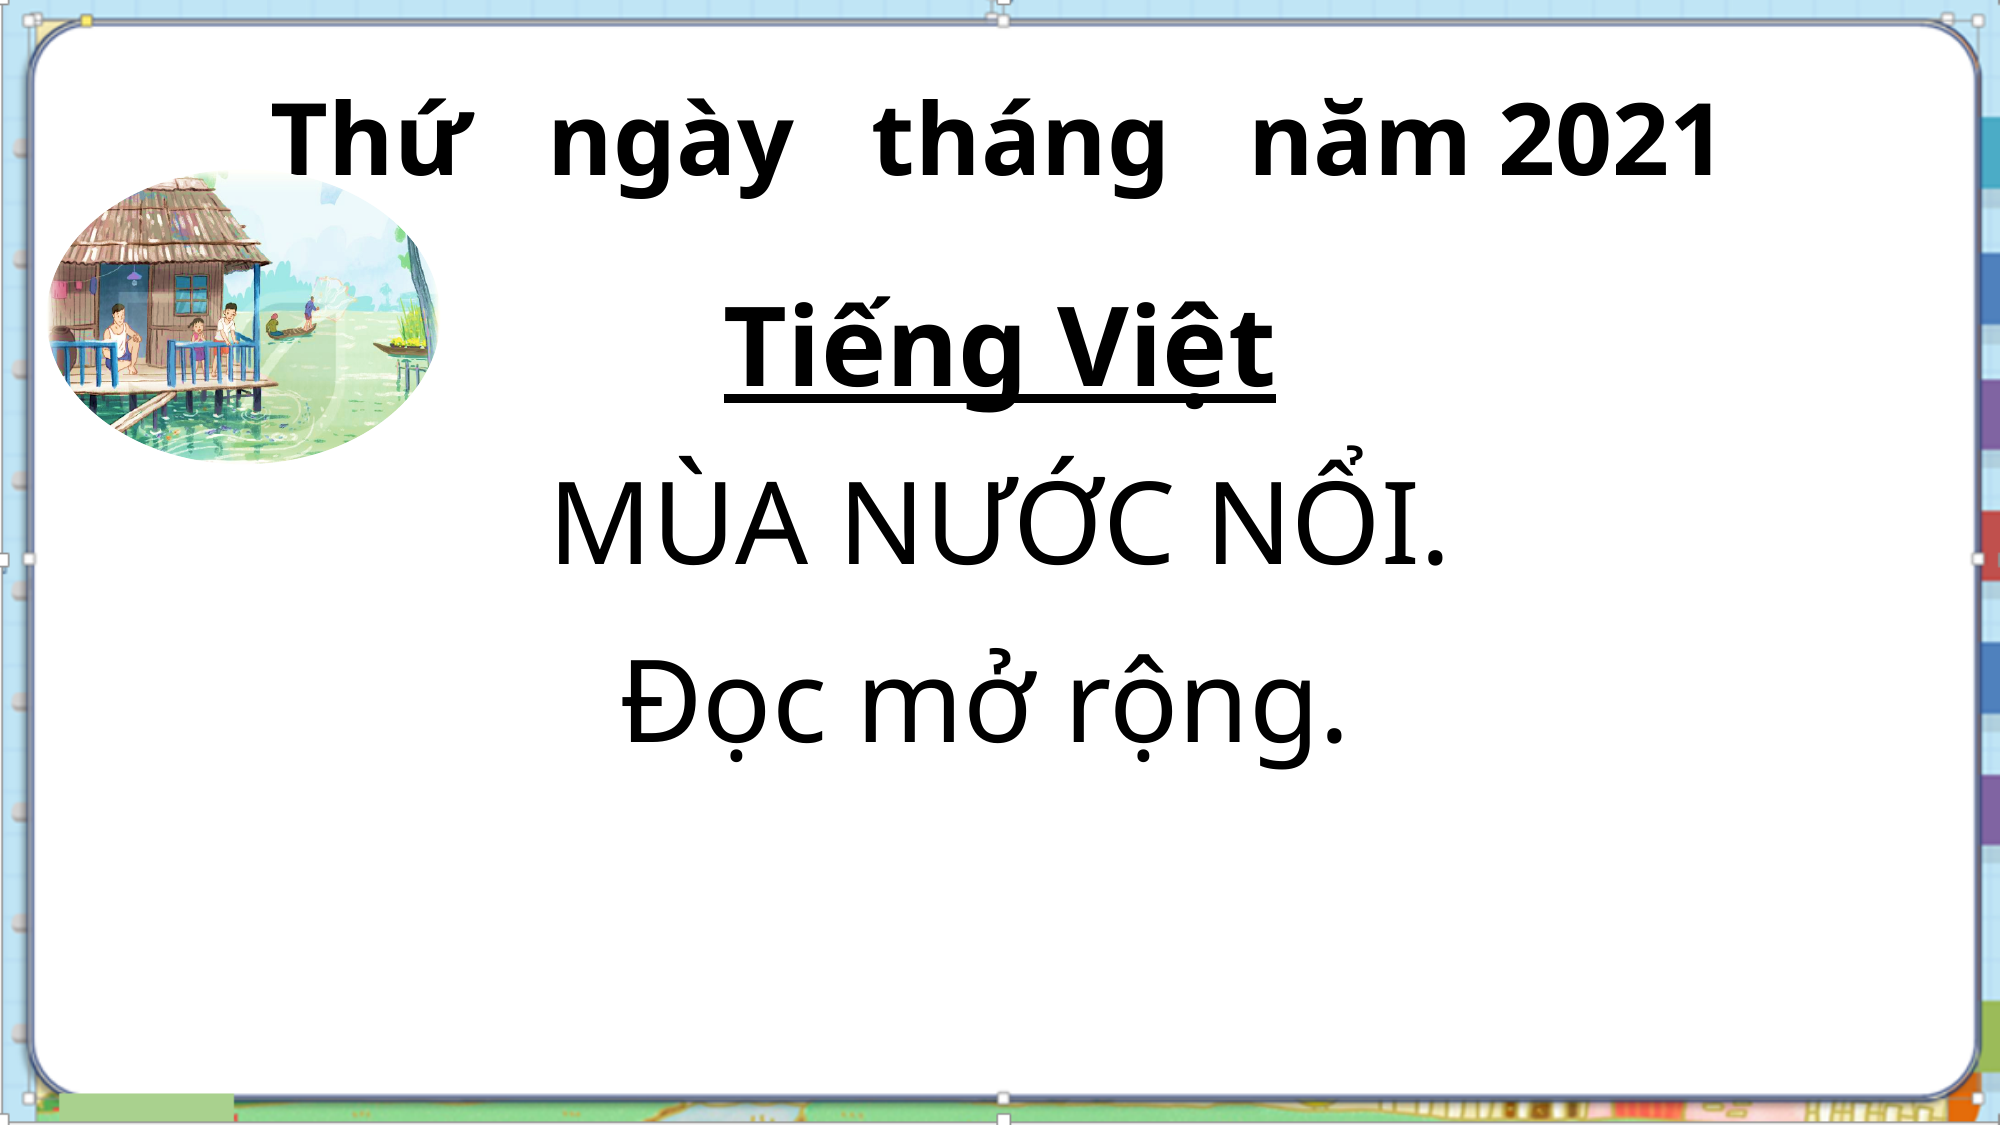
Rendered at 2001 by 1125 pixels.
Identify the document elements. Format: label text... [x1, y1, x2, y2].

picture [0, 0, 2000, 1125]
text_box Thứ ngày tháng năm 2021 [126, 68, 1873, 204]
text_box Tiếng Việt MÙA NƯỚC NỔI. Đọc mở rộng. [234, 245, 1766, 757]
